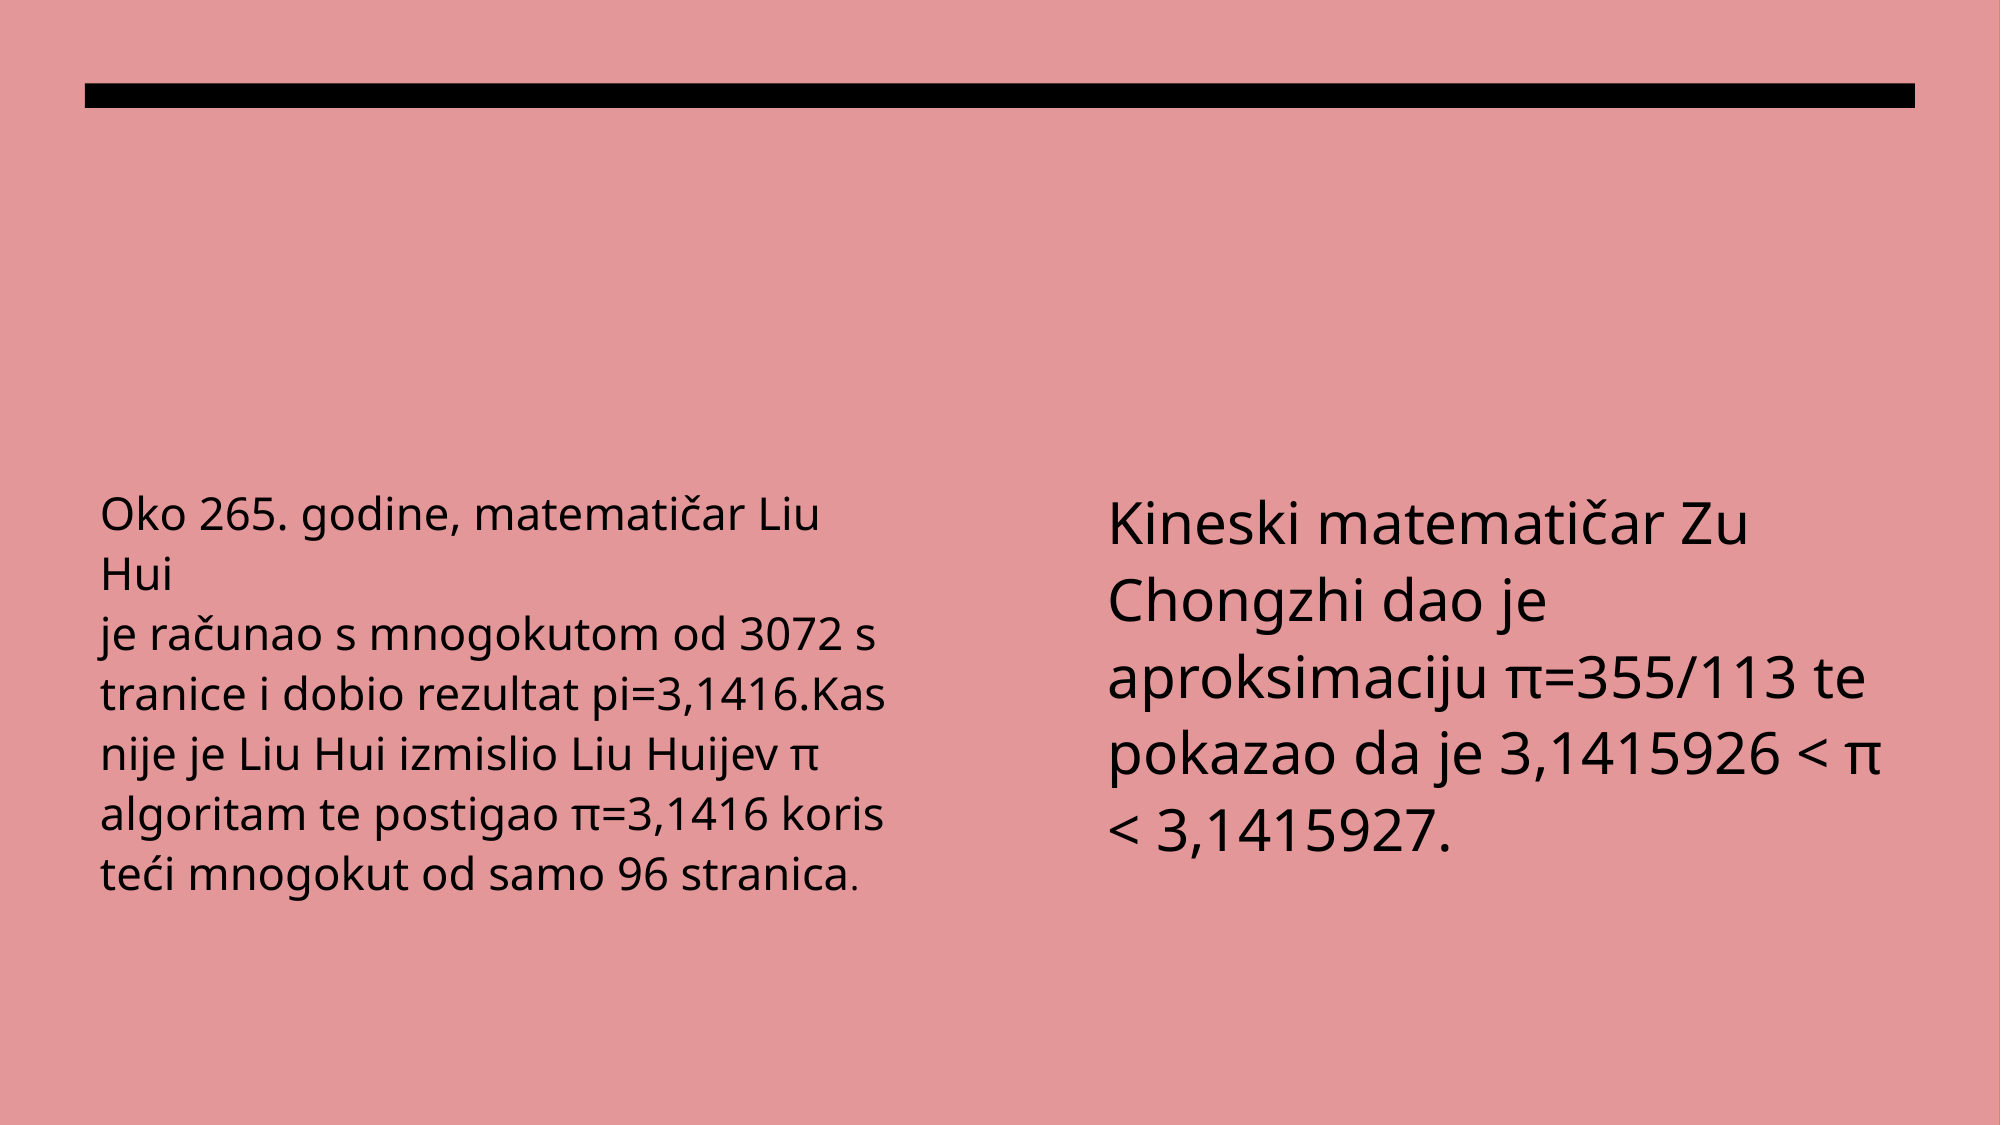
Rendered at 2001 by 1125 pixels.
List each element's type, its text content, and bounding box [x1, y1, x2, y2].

list Oko 265. godine, matematičar Liu Hui je računao s mnogokutom od 3072 stranice i dobio rezultat pi=3,1416.Kasnije je Liu Hui izmislio Liu Huijev π algoritam te postigao π=3,1416 koristeći mnogokut od samo 96 stranica. [84, 471, 909, 1017]
list Kineski matematičar Zu Chongzhi dao je aproksimaciju π=355/113 te pokazao da je 3,1415926 < π < 3,1415927. [1092, 471, 1917, 1017]
